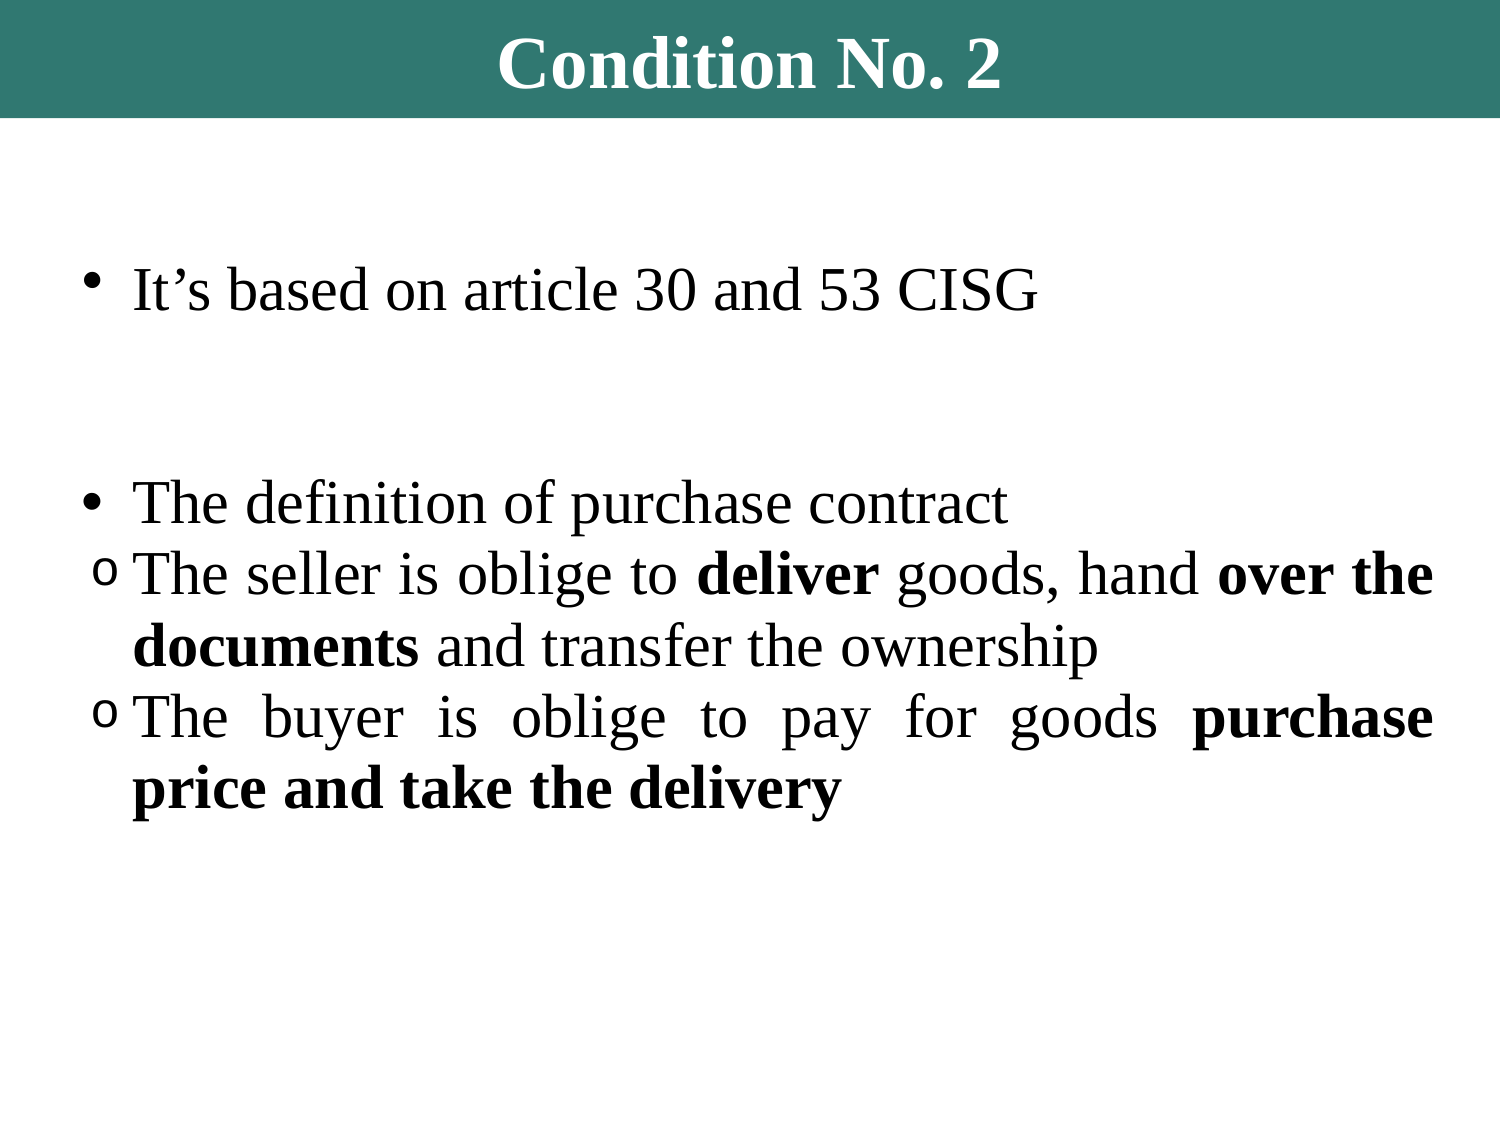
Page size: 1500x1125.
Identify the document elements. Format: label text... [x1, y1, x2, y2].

text_box It’s based on article 30 and 53 CISG The definition of purchase contract The seller is oblige to deliver goods, hand over the documents and transfer the ownership The buyer is oblige to pay for goods purchase price and take the delivery [58, 246, 1450, 906]
text_box Condition No. 2 [0, 0, 1500, 120]
